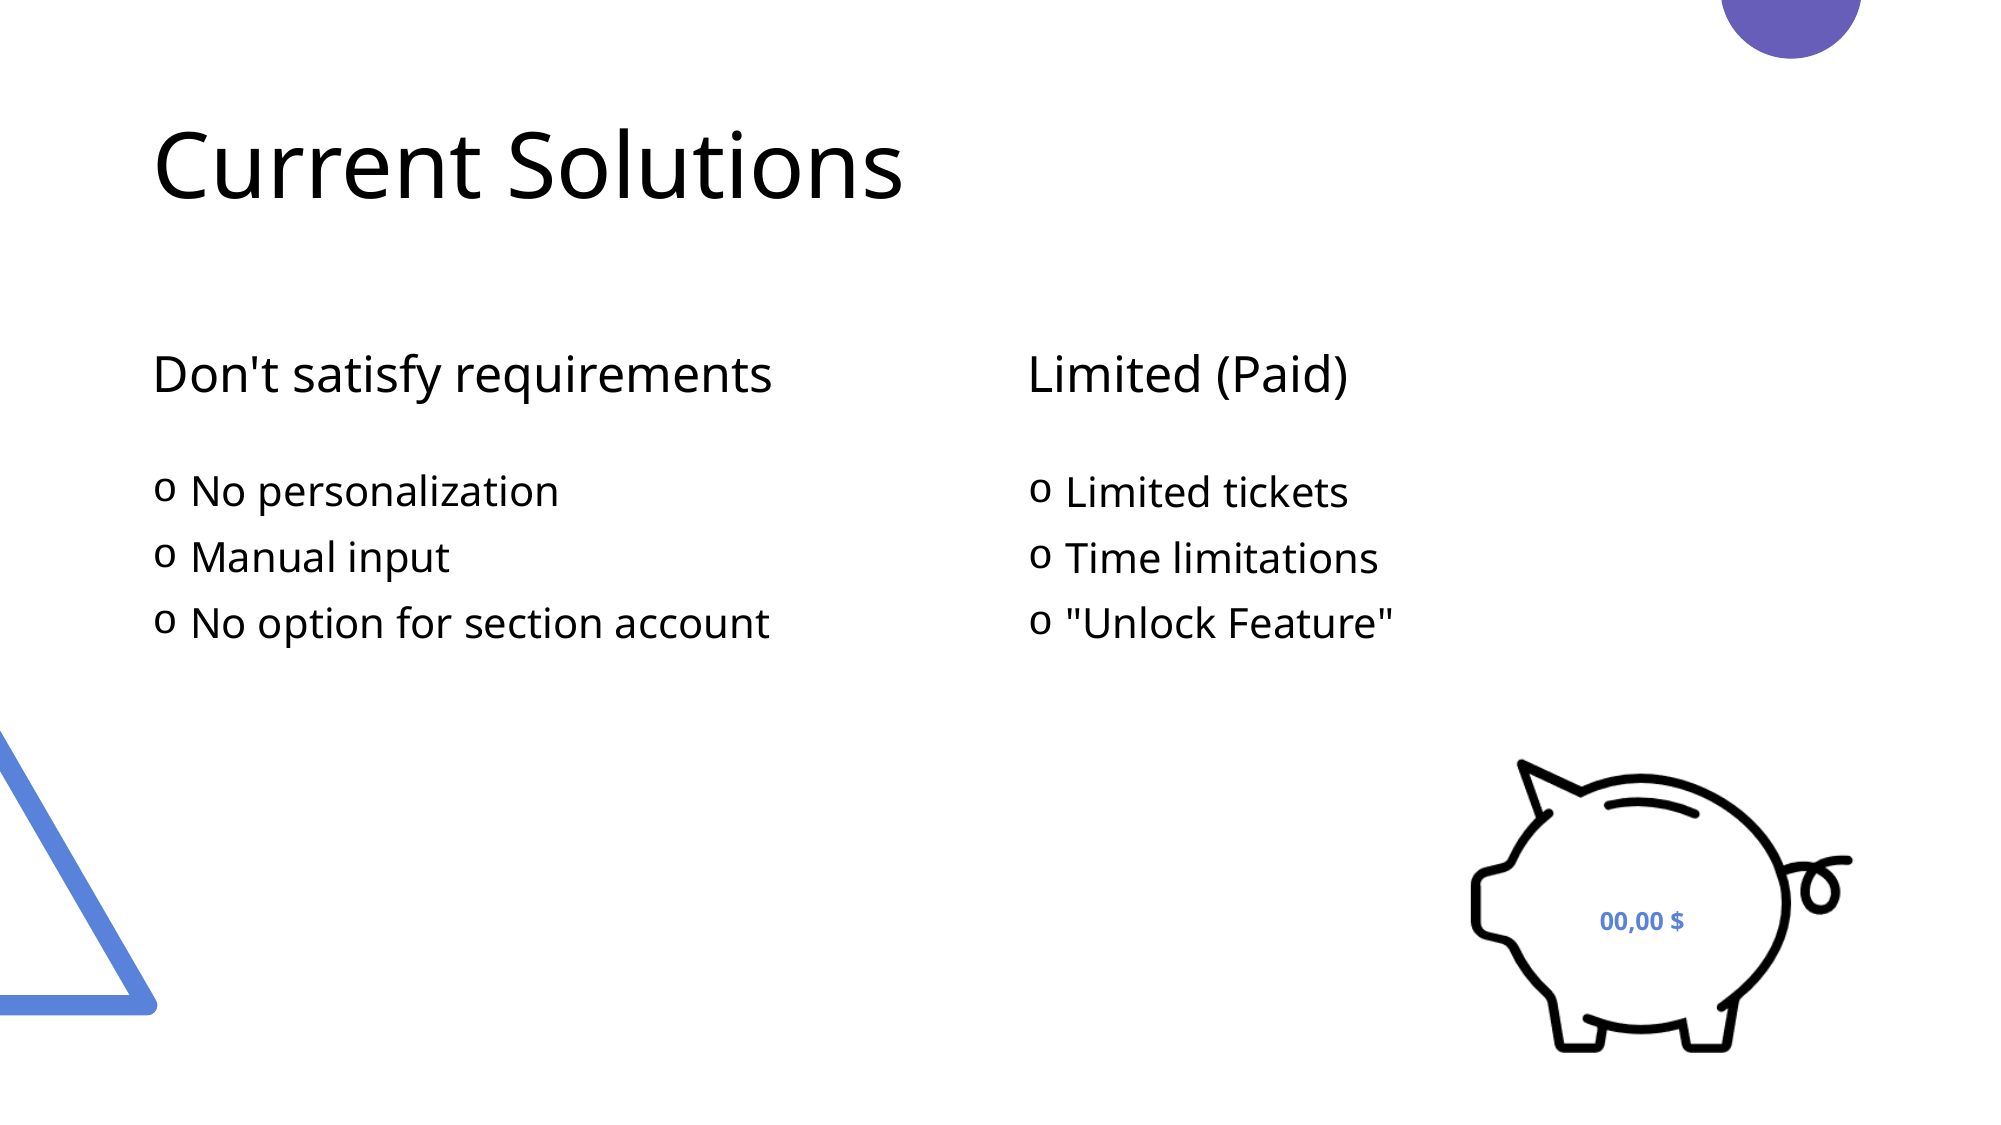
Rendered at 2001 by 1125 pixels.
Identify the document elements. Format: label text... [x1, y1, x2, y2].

title Current Solutions [137, 59, 1863, 278]
list Don't satisfy requirements [137, 275, 984, 411]
text_box Limited tickets Time limitations "Unlock Feature" [1013, 463, 1860, 1069]
picture [1438, 681, 1890, 1125]
list No personalization Manual input No option for section account [137, 463, 984, 1068]
list Limited (Paid) [1012, 275, 1863, 411]
